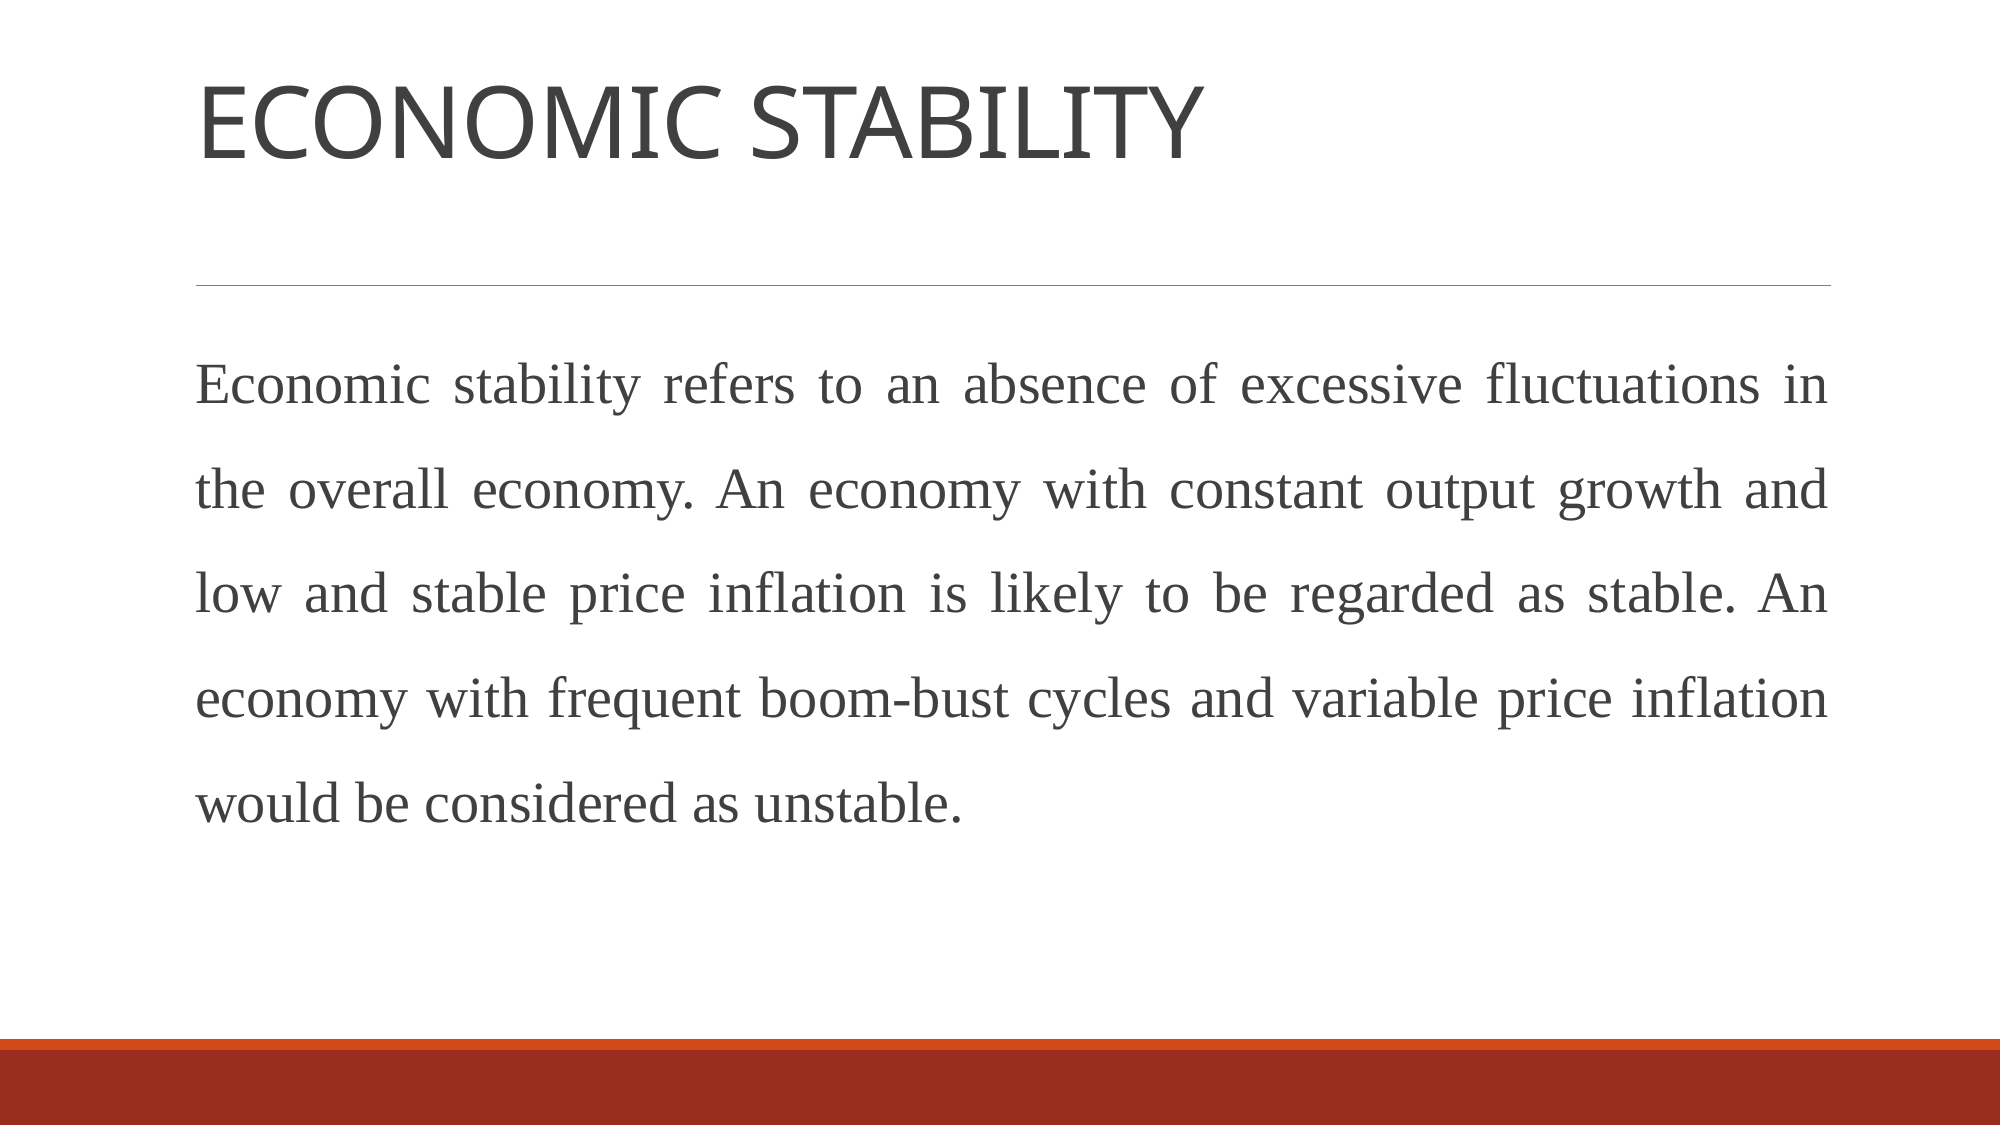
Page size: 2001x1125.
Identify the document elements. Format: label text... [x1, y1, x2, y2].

title ECONOMIC STABILITY [180, 47, 1830, 187]
list Economic stability refers to an absence of excessive fluctuations in the overall economy. An economy with constant output growth and low and stable price inflation is likely to be regarded as stable. An economy with frequent boom-bust cycles and variable price inflation would be considered as unstable. [180, 302, 1830, 963]
